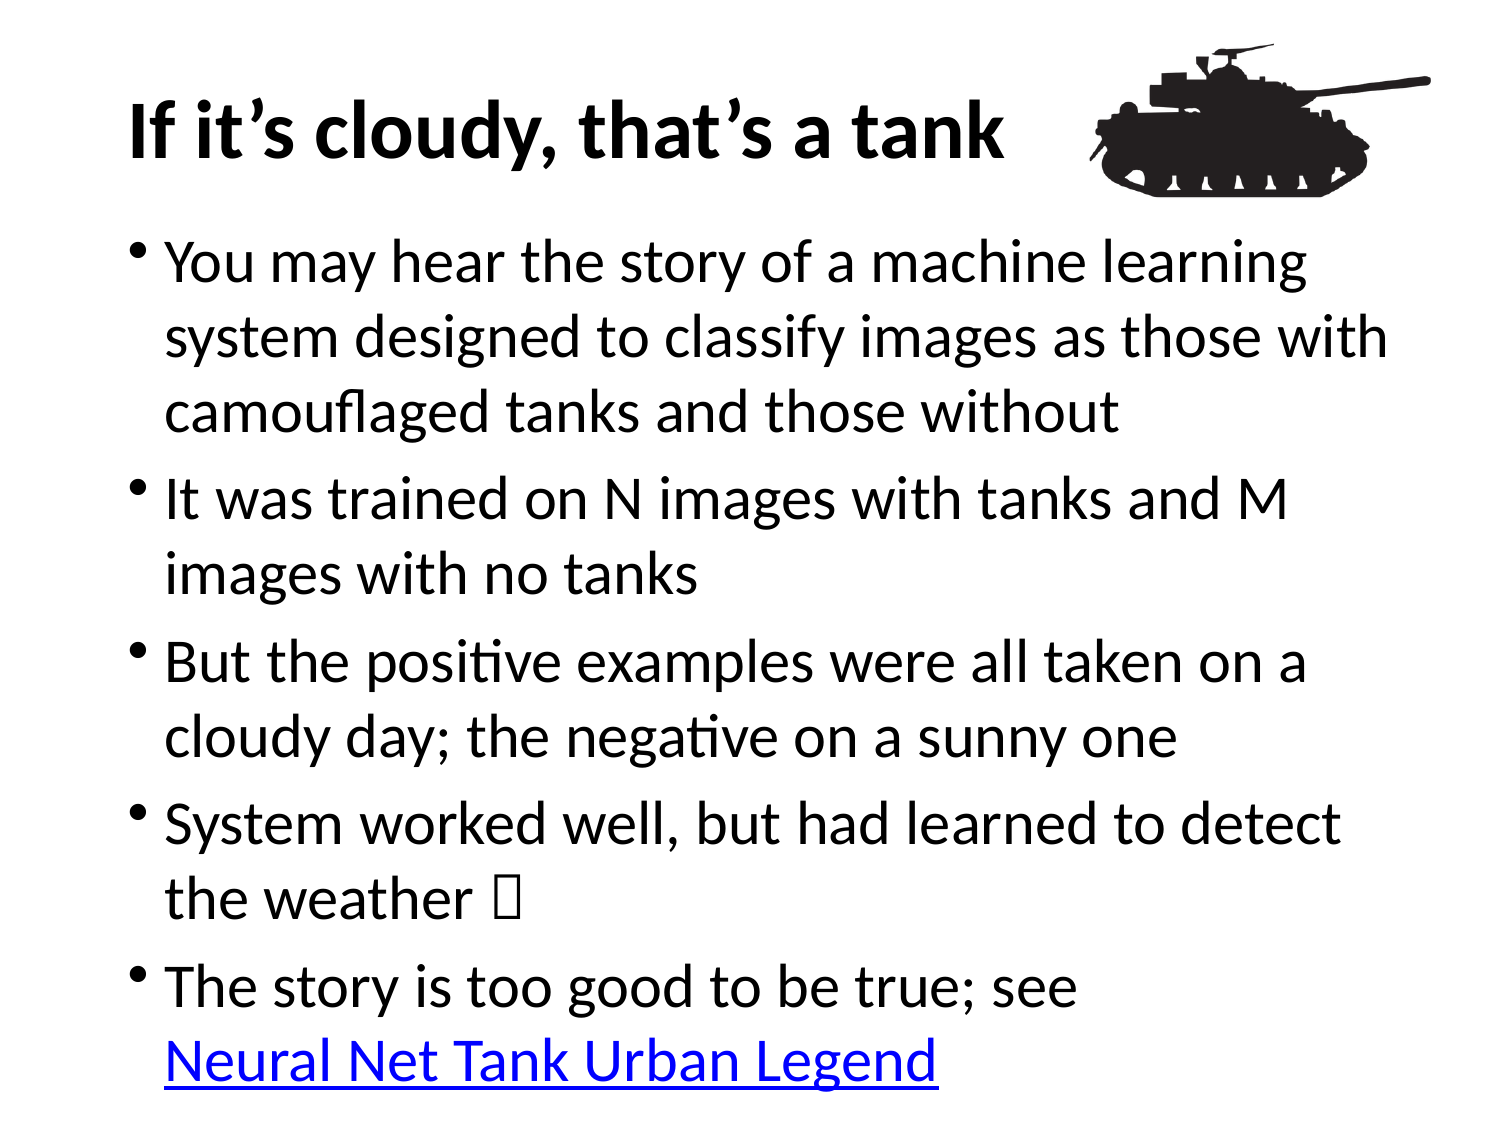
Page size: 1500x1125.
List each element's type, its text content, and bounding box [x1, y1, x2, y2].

list You may hear the story of a machine learning system designed to classify images as those with camouflaged tanks and those without It was trained on N images with tanks and M images with no tanks But the positive examples were all taken on a cloudy day; the negative on a sunny one System worked well, but had learned to detect the weather  The story is too good to be true; see Neural Net Tank Urban Legend [112, 212, 1421, 1082]
title If it’s cloudy, that’s a tank [112, 31, 1069, 212]
picture [1074, 0, 1446, 306]
